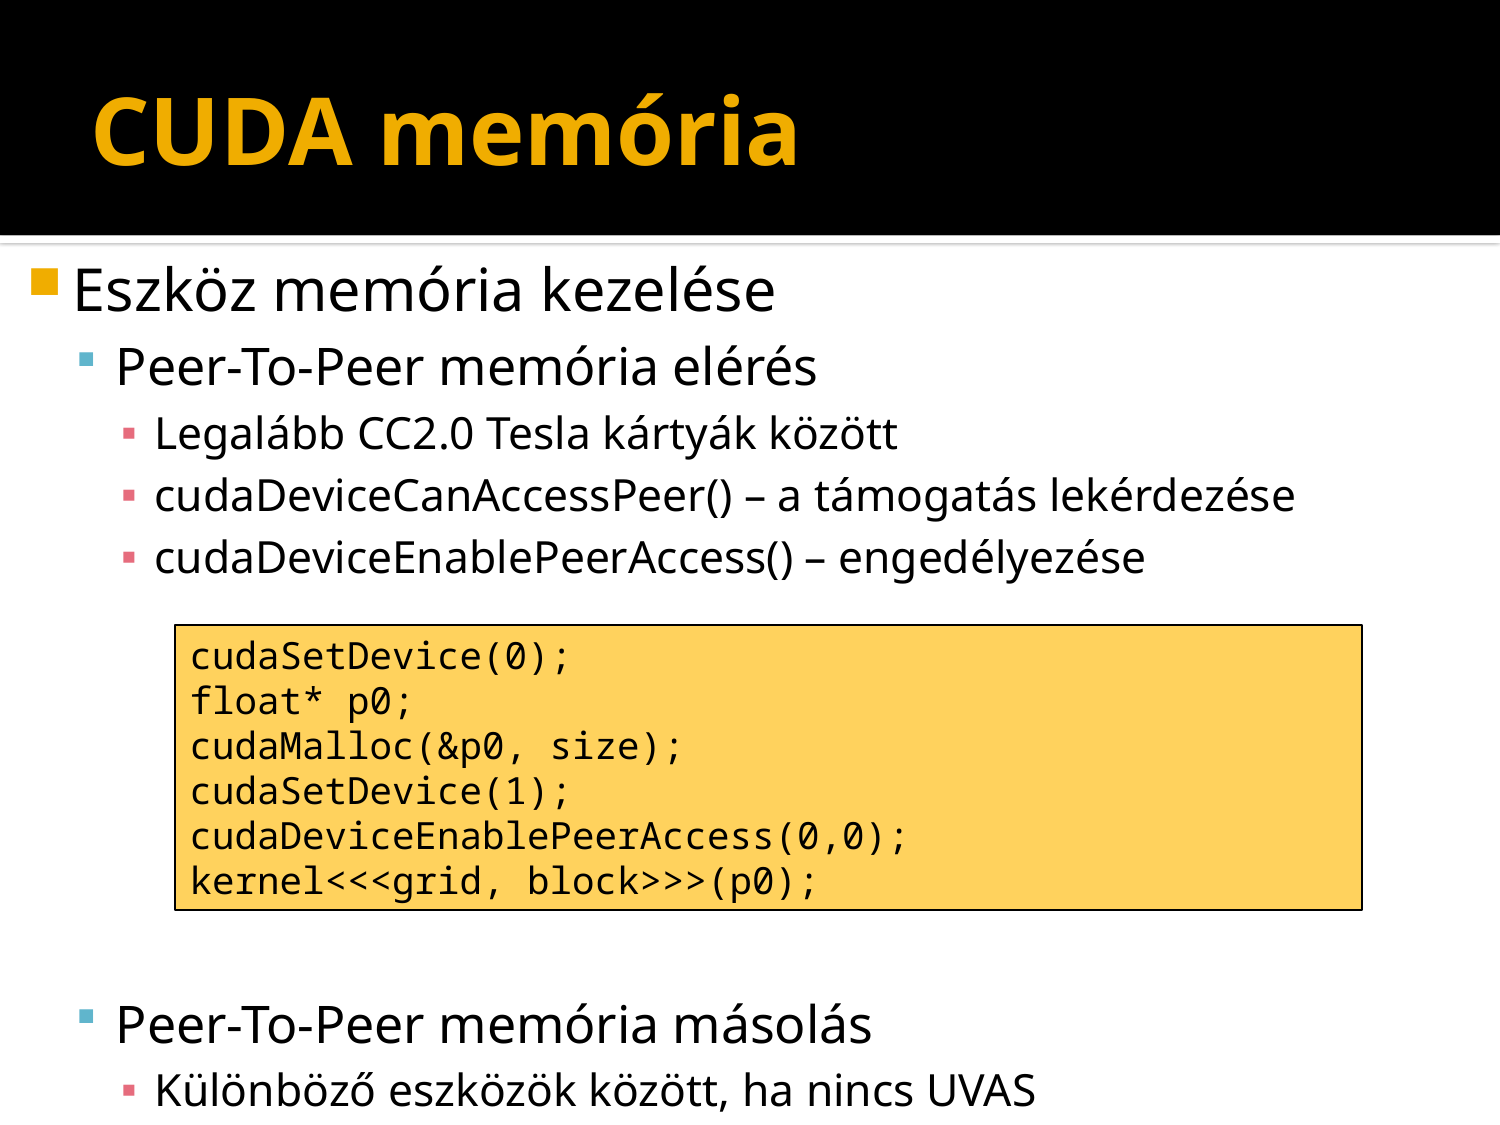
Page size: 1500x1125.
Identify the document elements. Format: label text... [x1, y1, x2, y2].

text_box cudaSetDevice(0); float* p0; cudaMalloc(&p0, size); cudaSetDevice(1); cudaDeviceEnablePeerAccess(0,0); kernel<<<grid, block>>>(p0); [174, 624, 1363, 910]
list Eszköz memória kezelése Peer-To-Peer memória elérés Legalább CC2.0 Tesla kártyák között cudaDeviceCanAccessPeer() – a támogatás lekérdezése cudaDeviceEnablePeerAccess() – engedélyezése Peer-To-Peer memória másolás Különböző eszközök között, ha nincs UVAS [0, 237, 1500, 1125]
title CUDA memória [75, 25, 1425, 231]
